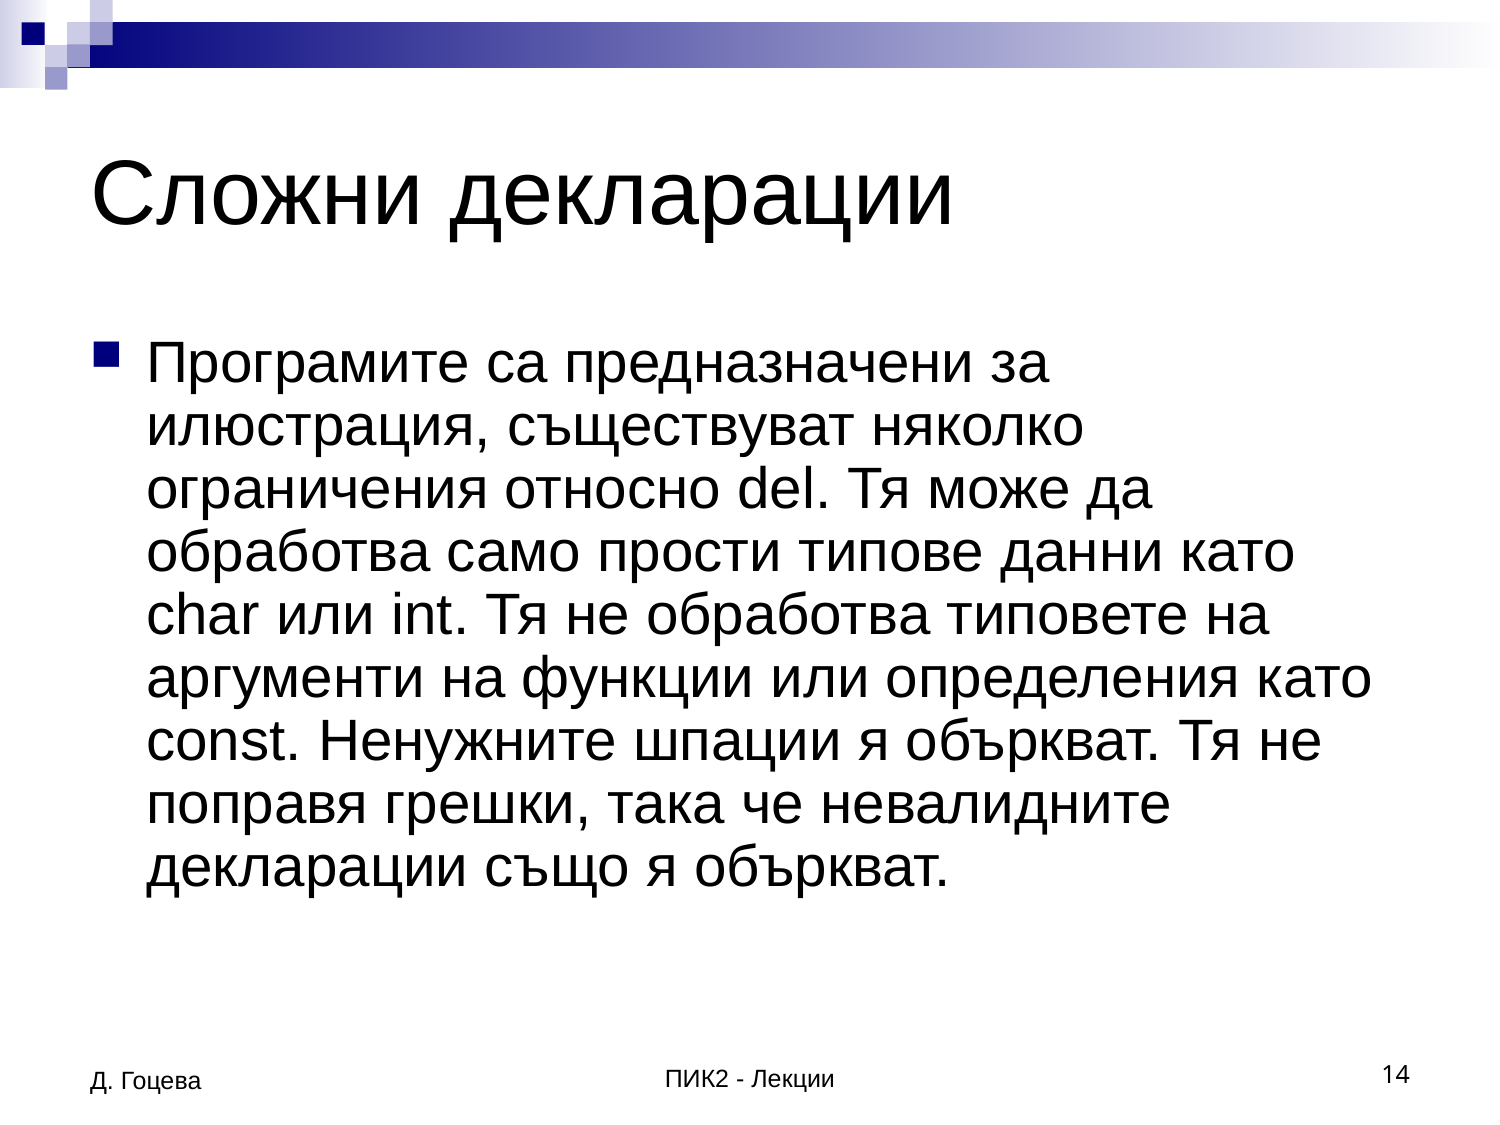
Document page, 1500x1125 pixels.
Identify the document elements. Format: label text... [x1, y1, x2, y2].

list Програмите са предназначени за илюстрация, съществуват няколко ограничения относно del. Тя може да обработва само прости типове данни като char или int. Тя не обработва типовете на аргументи на функции или определения като const. Ненужните шпации я объркват. Тя не поправя грешки, така че невалидните декларации също я объркват. [75, 324, 1425, 963]
title Сложни декларации [75, 75, 1425, 300]
slide_number Д. Гоцева [75, 1024, 425, 1103]
slide_number 14 [1074, 1025, 1425, 1100]
footer ПИК2 - Лекции [512, 1025, 988, 1100]
